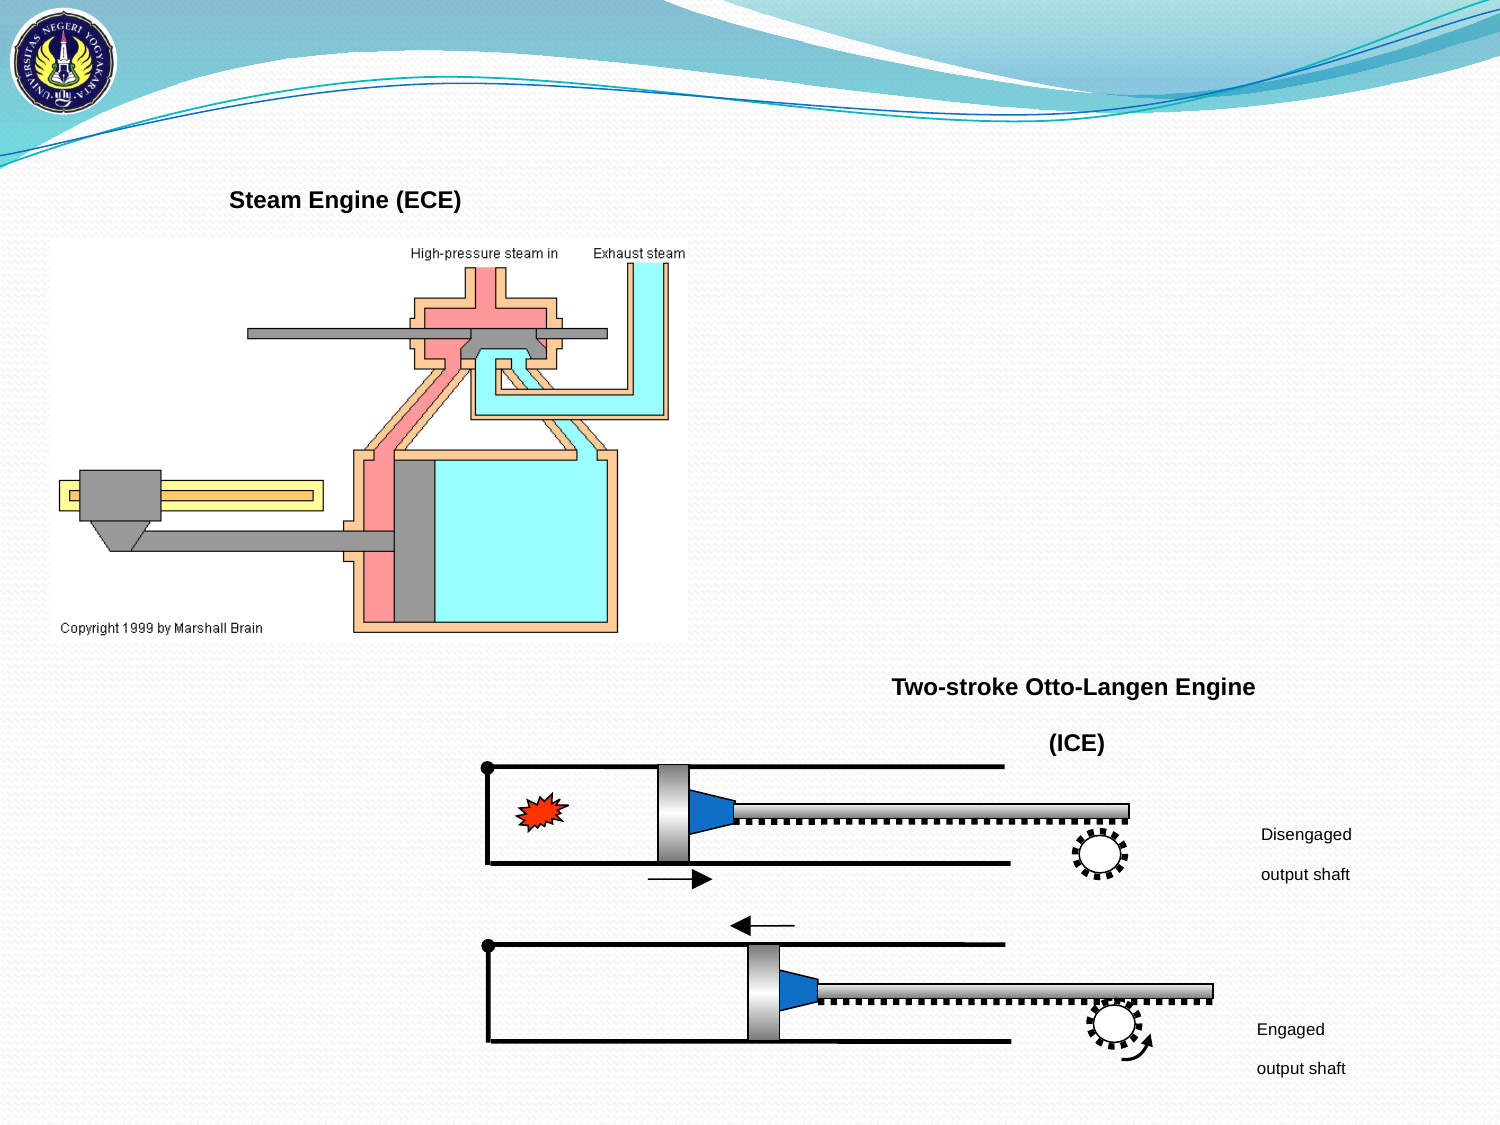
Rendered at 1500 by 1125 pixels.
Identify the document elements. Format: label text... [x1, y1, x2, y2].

text_box [657, 764, 689, 862]
text_box [481, 761, 494, 865]
text_box Disengaged output shaft [1246, 796, 1368, 891]
text_box Two-stroke Otto-Langen Engine (ICE) [731, 635, 1423, 764]
picture [49, 238, 688, 642]
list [1121, 1032, 1146, 1059]
text_box [516, 793, 569, 832]
text_box [733, 804, 1130, 819]
text_box [482, 939, 495, 1043]
text_box [1146, 1033, 1153, 1048]
text_box [689, 789, 736, 835]
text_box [1074, 830, 1126, 878]
picture [11, 9, 116, 113]
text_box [1089, 1000, 1140, 1047]
text_box [817, 984, 1214, 999]
text_box [647, 868, 713, 890]
text_box [780, 970, 818, 1011]
text_box [729, 915, 795, 937]
text_box Steam Engine (ECE) [0, 149, 692, 221]
text_box [748, 944, 780, 1042]
text_box Engaged output shaft [1242, 991, 1362, 1086]
